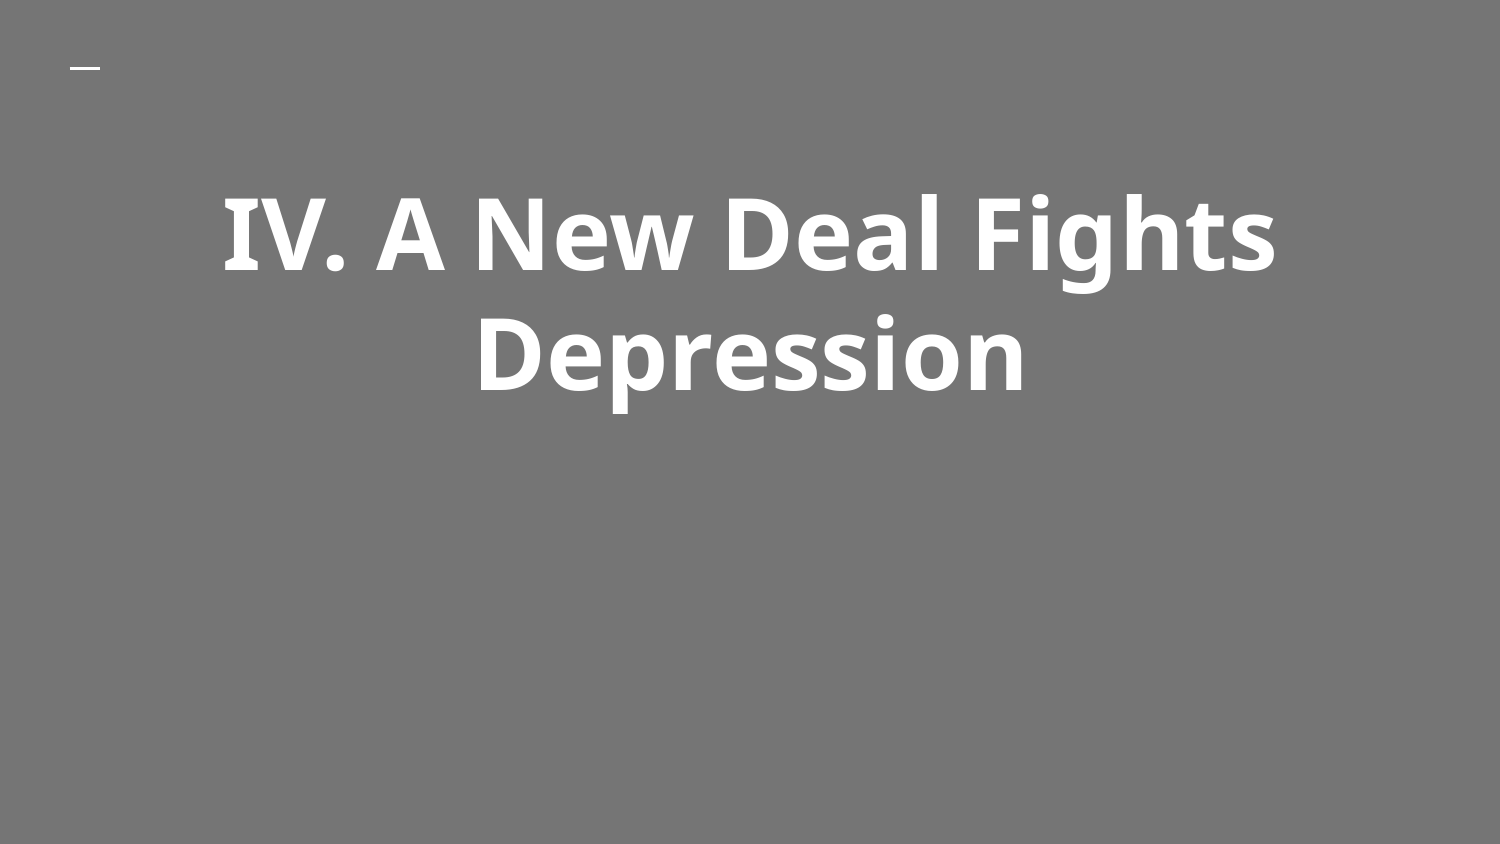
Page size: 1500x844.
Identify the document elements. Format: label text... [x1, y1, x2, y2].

title IV. A New Deal Fights Depression [46, 0, 1456, 581]
